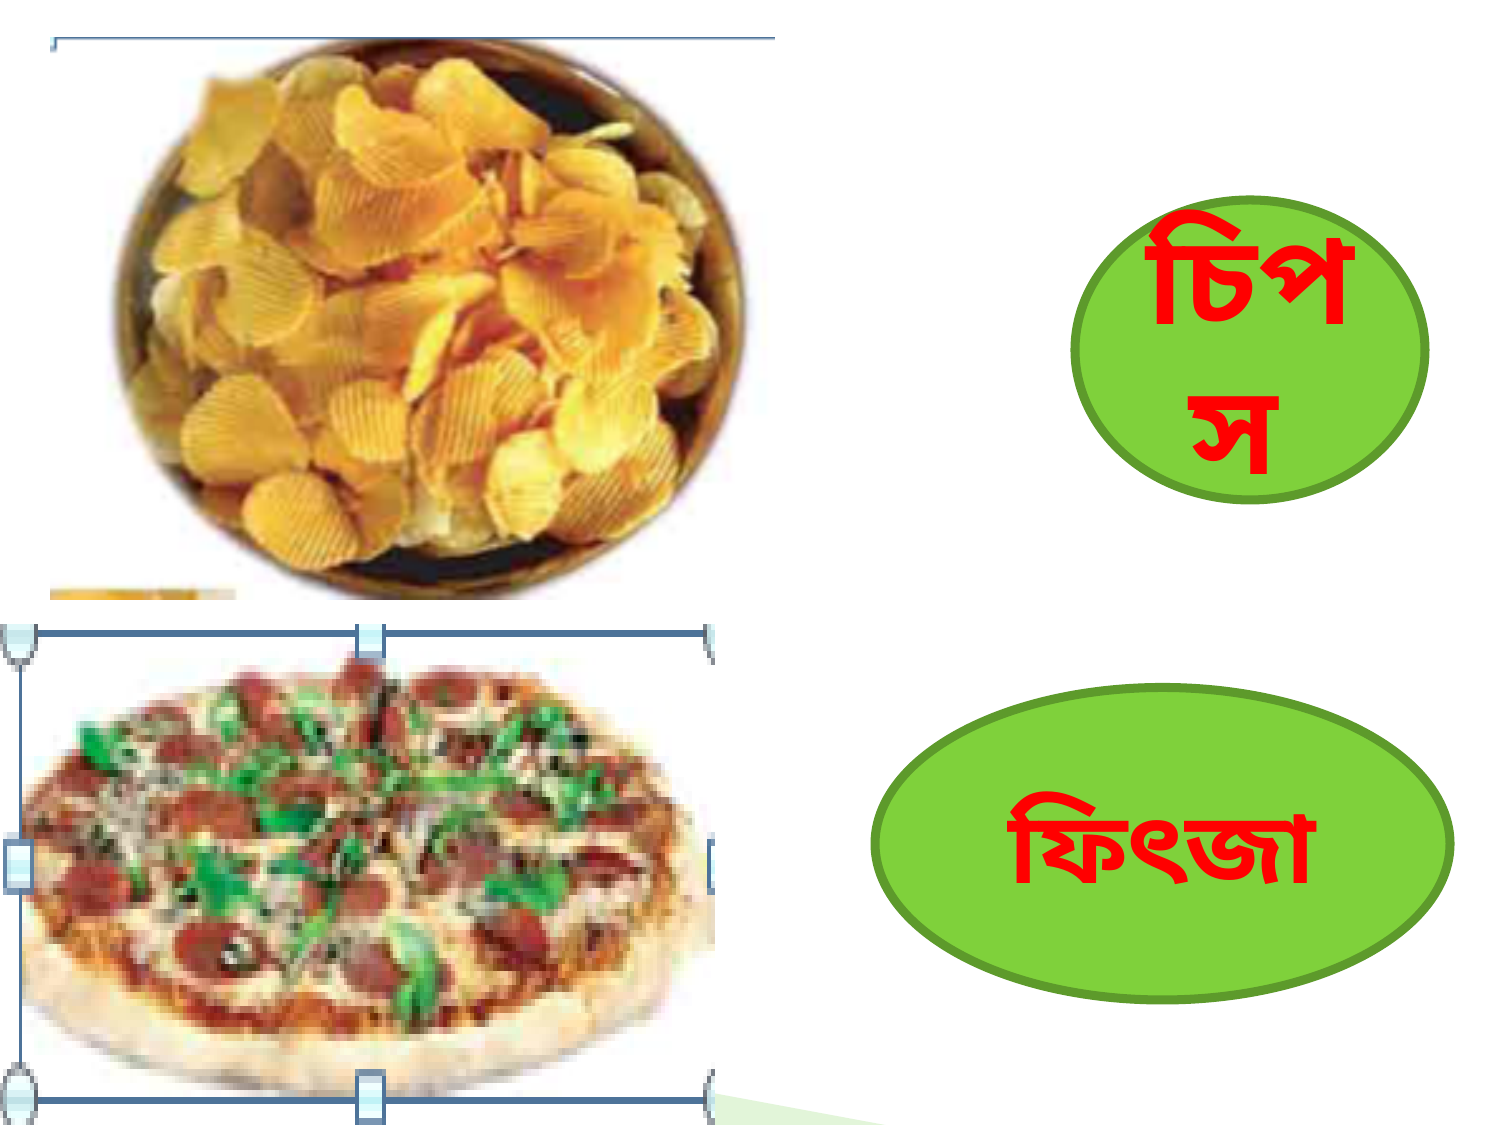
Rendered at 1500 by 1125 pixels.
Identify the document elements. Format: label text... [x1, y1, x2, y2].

text_box ফিৎজা [870, 682, 1455, 1005]
text_box চিপস [1070, 195, 1430, 505]
picture [0, 624, 715, 1125]
picture [49, 37, 776, 601]
